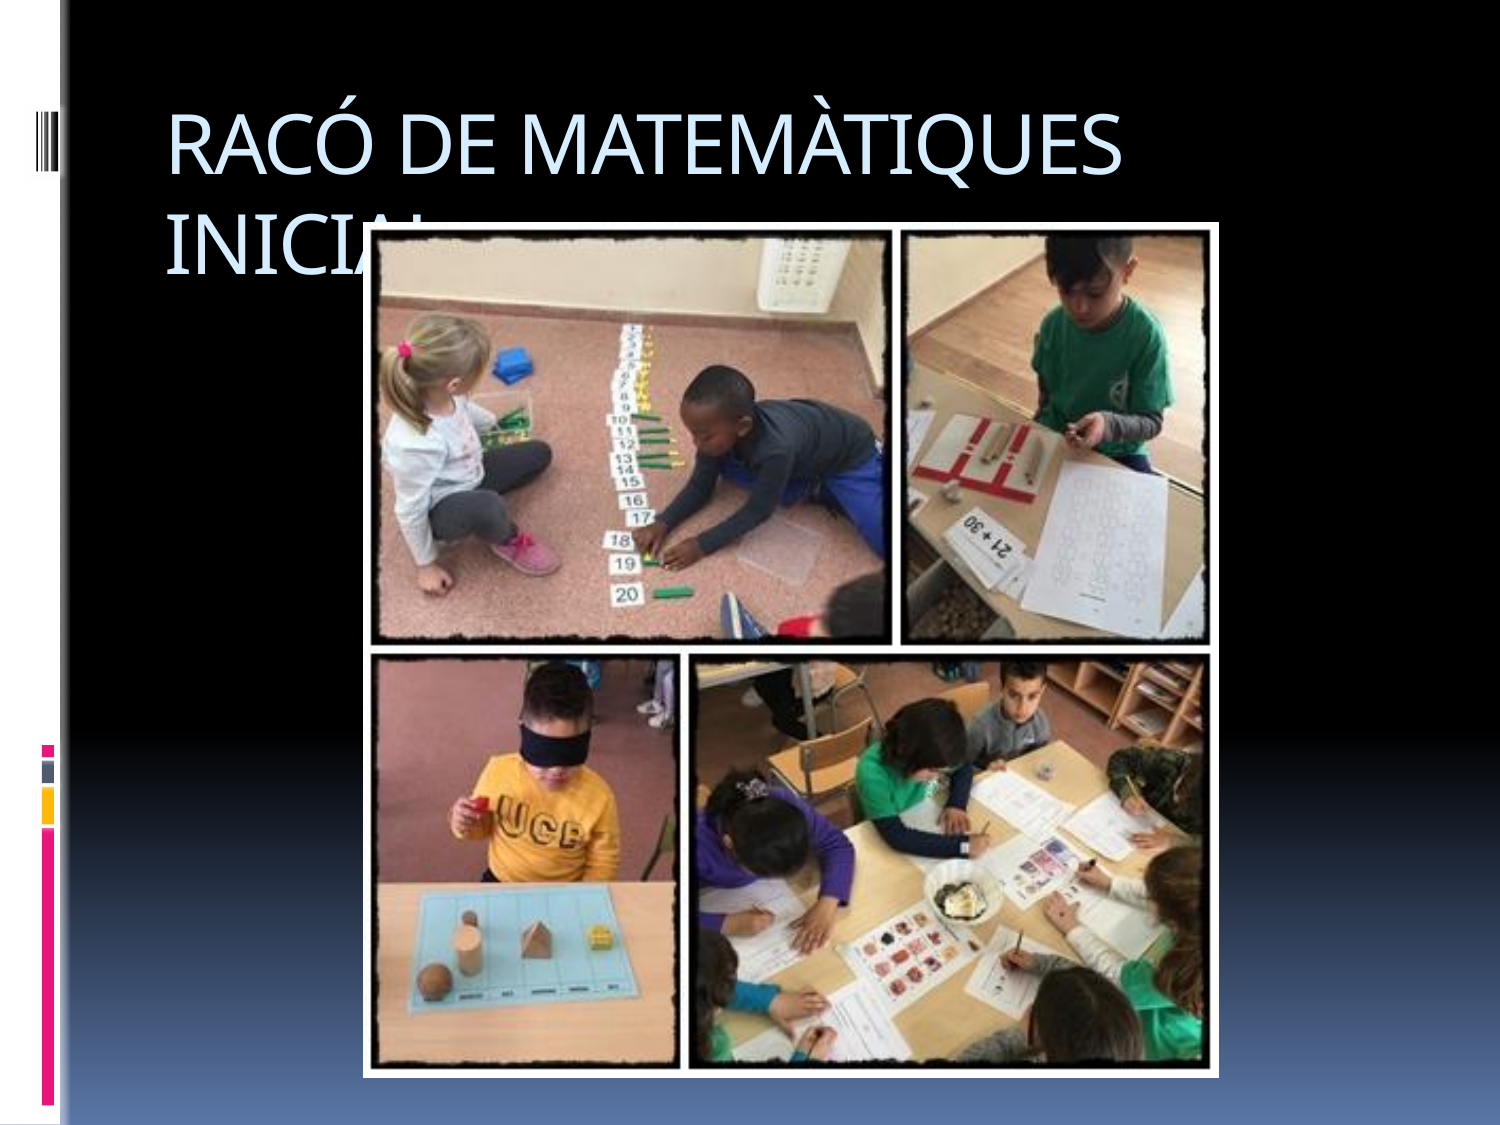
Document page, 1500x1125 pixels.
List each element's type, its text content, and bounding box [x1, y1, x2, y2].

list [362, 222, 1220, 1079]
title RACÓ DE MATEMÀTIQUES INICIAL [150, 83, 1425, 234]
